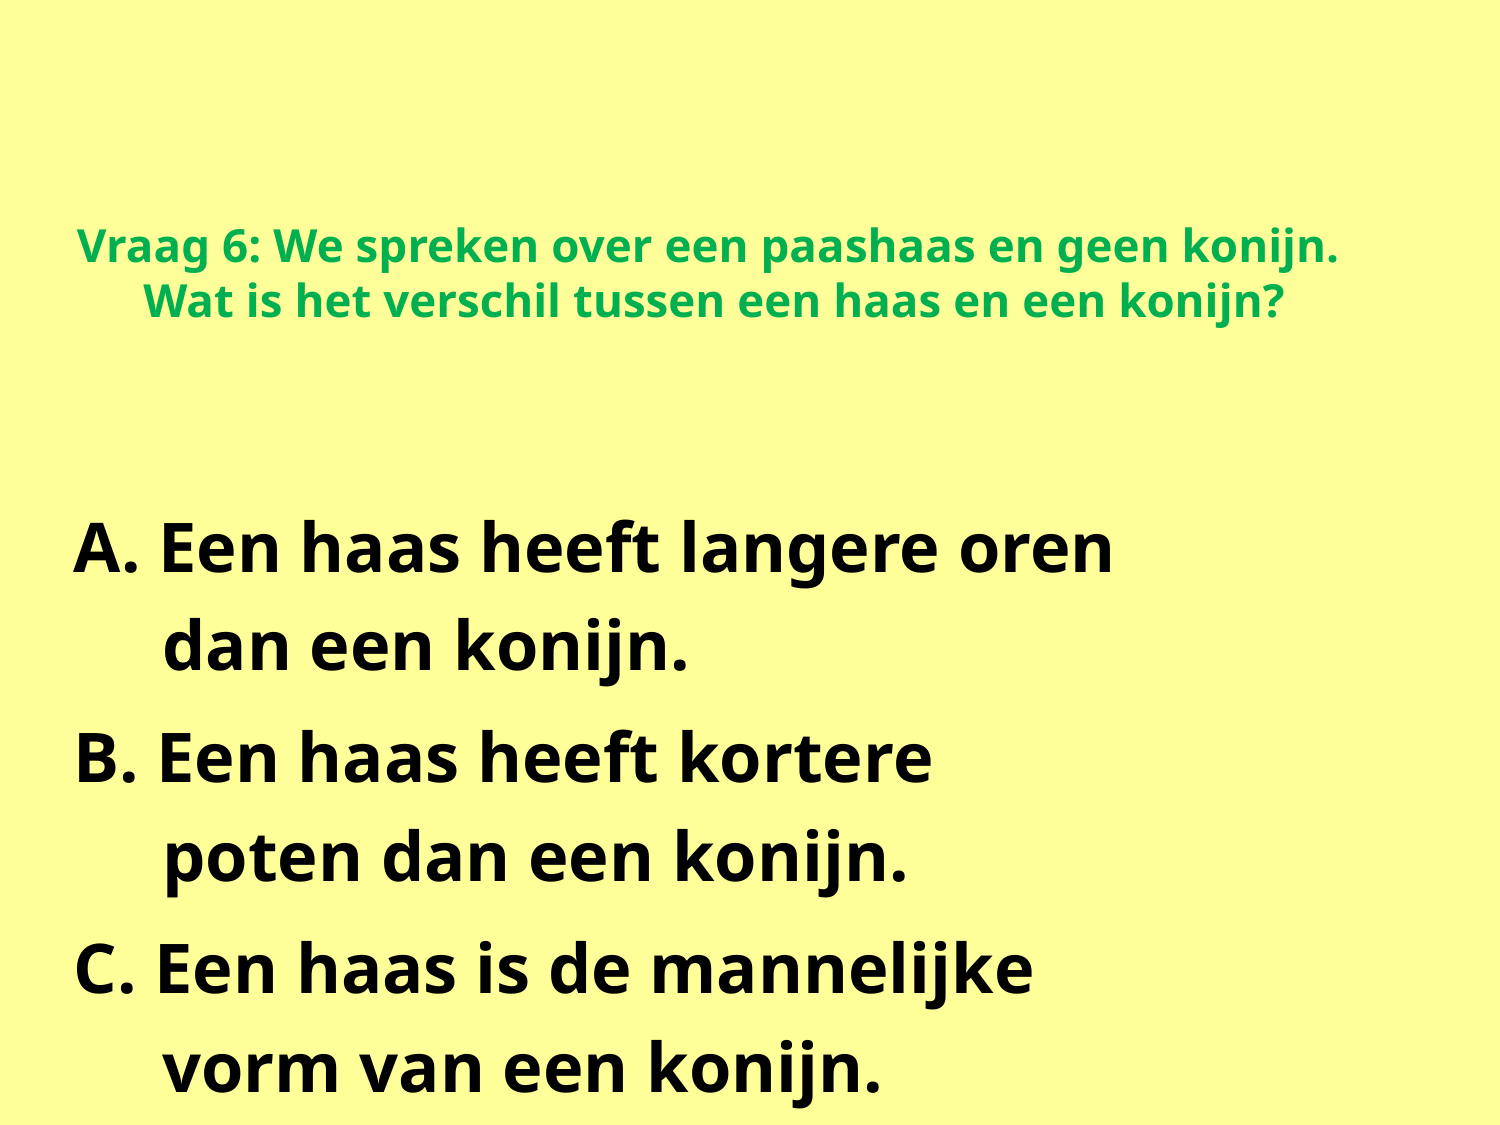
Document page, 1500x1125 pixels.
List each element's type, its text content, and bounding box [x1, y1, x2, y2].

subtitle A. Een haas heeft langere oren dan een konijn. B. Een haas heeft kortere poten dan een konijn. C. Een haas is de mannelijke vorm van een konijn. [58, 479, 1500, 1125]
title Vraag 6: We spreken over een paashaas en geen konijn. Wat is het verschil tussen een haas en een konijn? [41, 184, 1388, 426]
